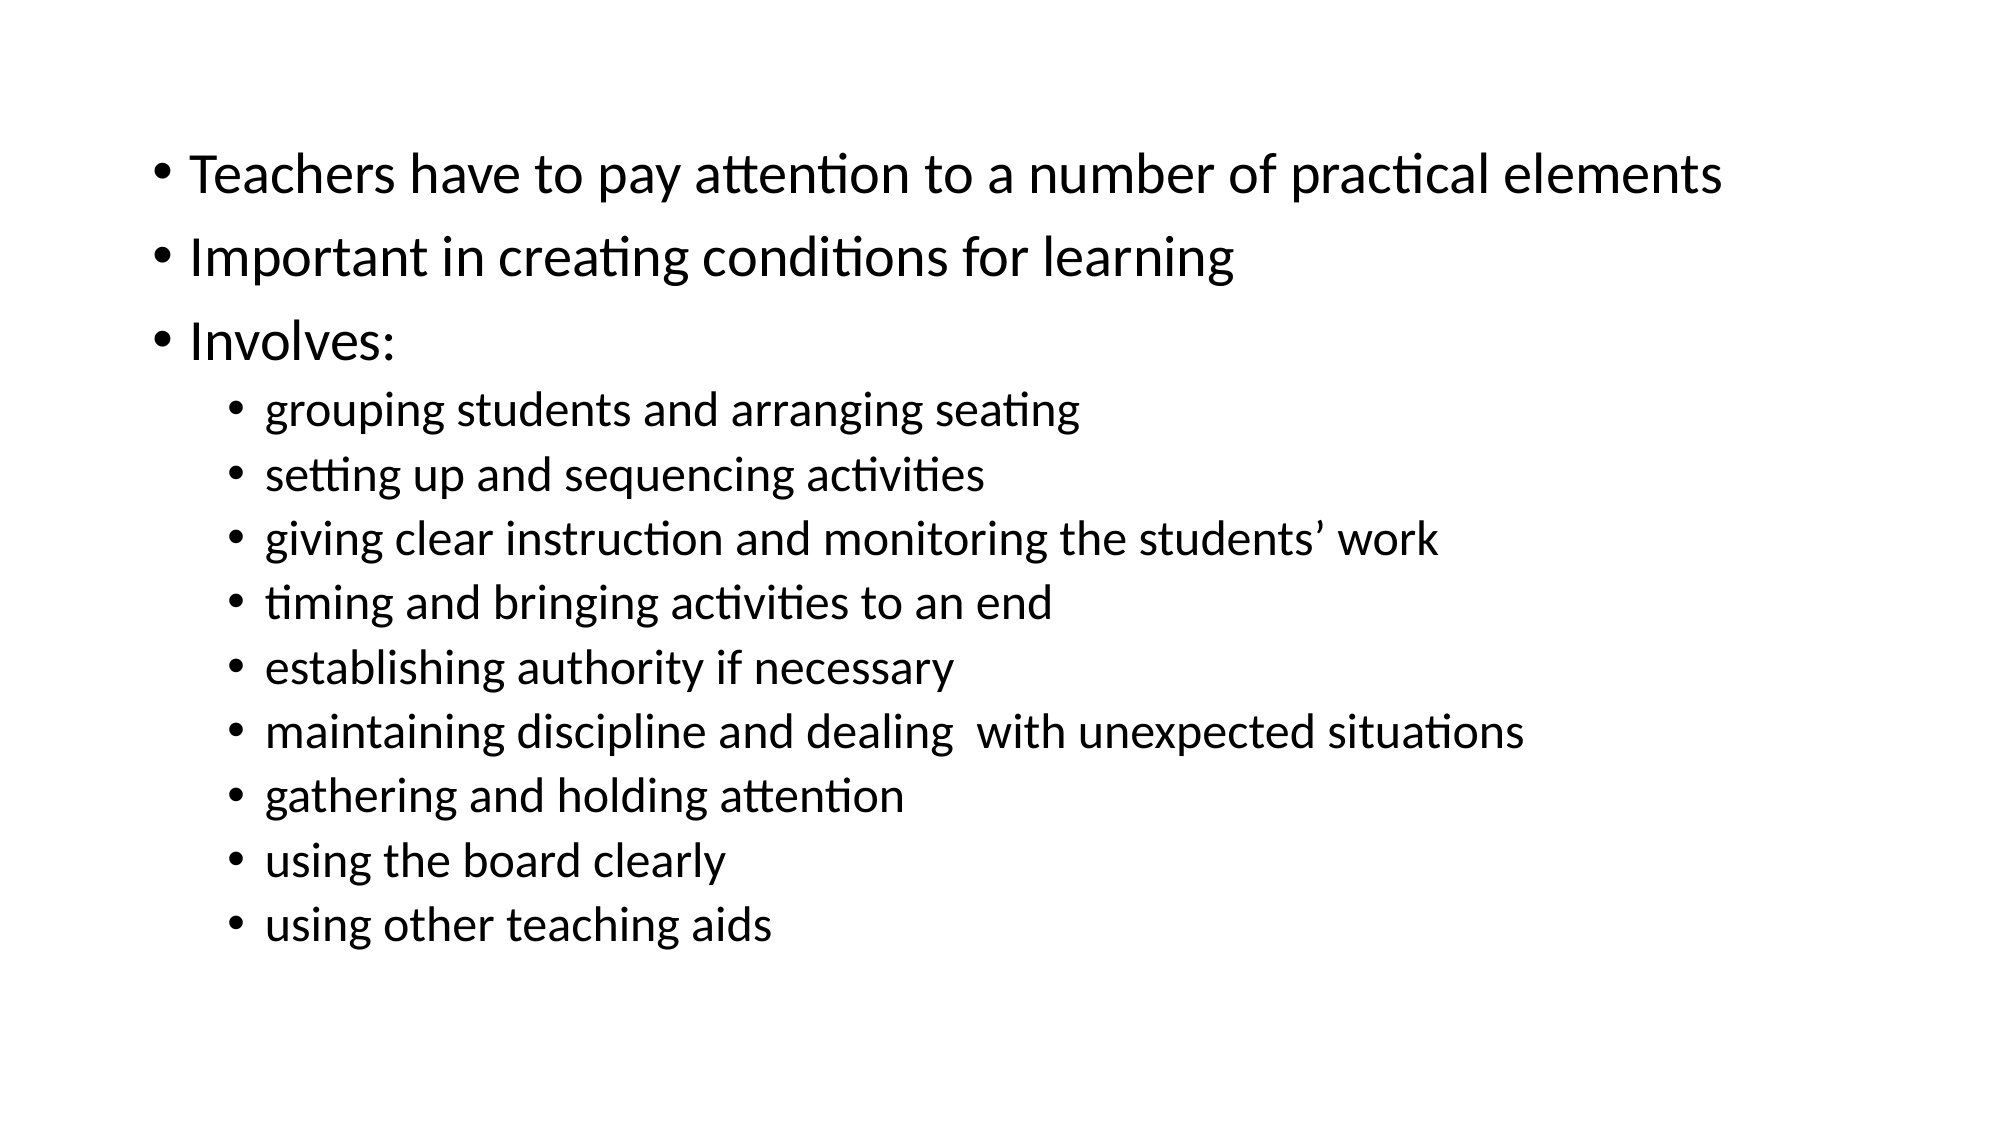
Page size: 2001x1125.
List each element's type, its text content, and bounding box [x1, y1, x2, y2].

list Teachers have to pay attention to a number of practical elements Important in creating conditions for learning Involves: grouping students and arranging seating setting up and sequencing activities giving clear instruction and monitoring the students’ work timing and bringing activities to an end establishing authority if necessary maintaining discipline and dealing with unexpected situations gathering and holding attention using the board clearly using other teaching aids [137, 135, 1863, 1085]
